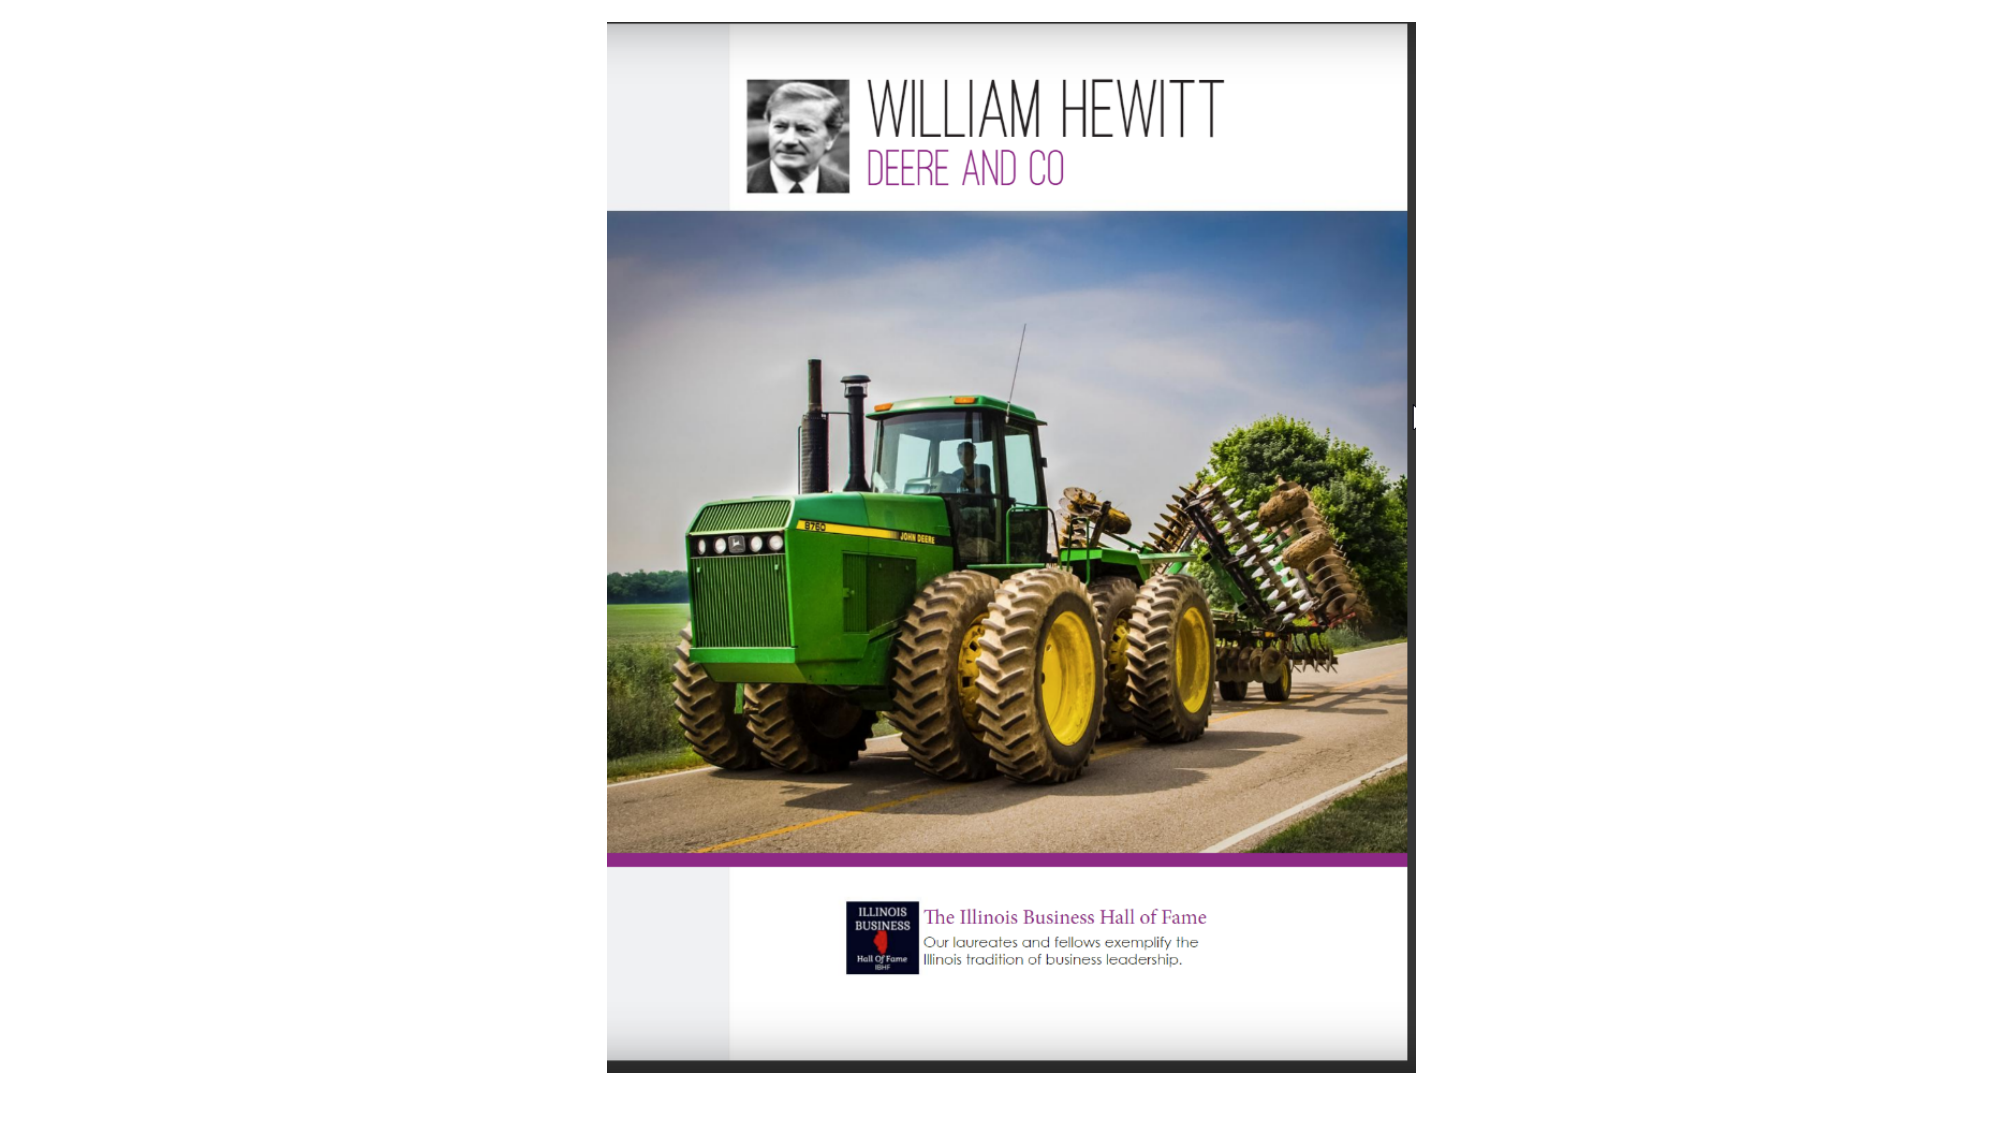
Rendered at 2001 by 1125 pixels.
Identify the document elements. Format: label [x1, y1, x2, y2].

picture [607, 22, 1416, 1073]
